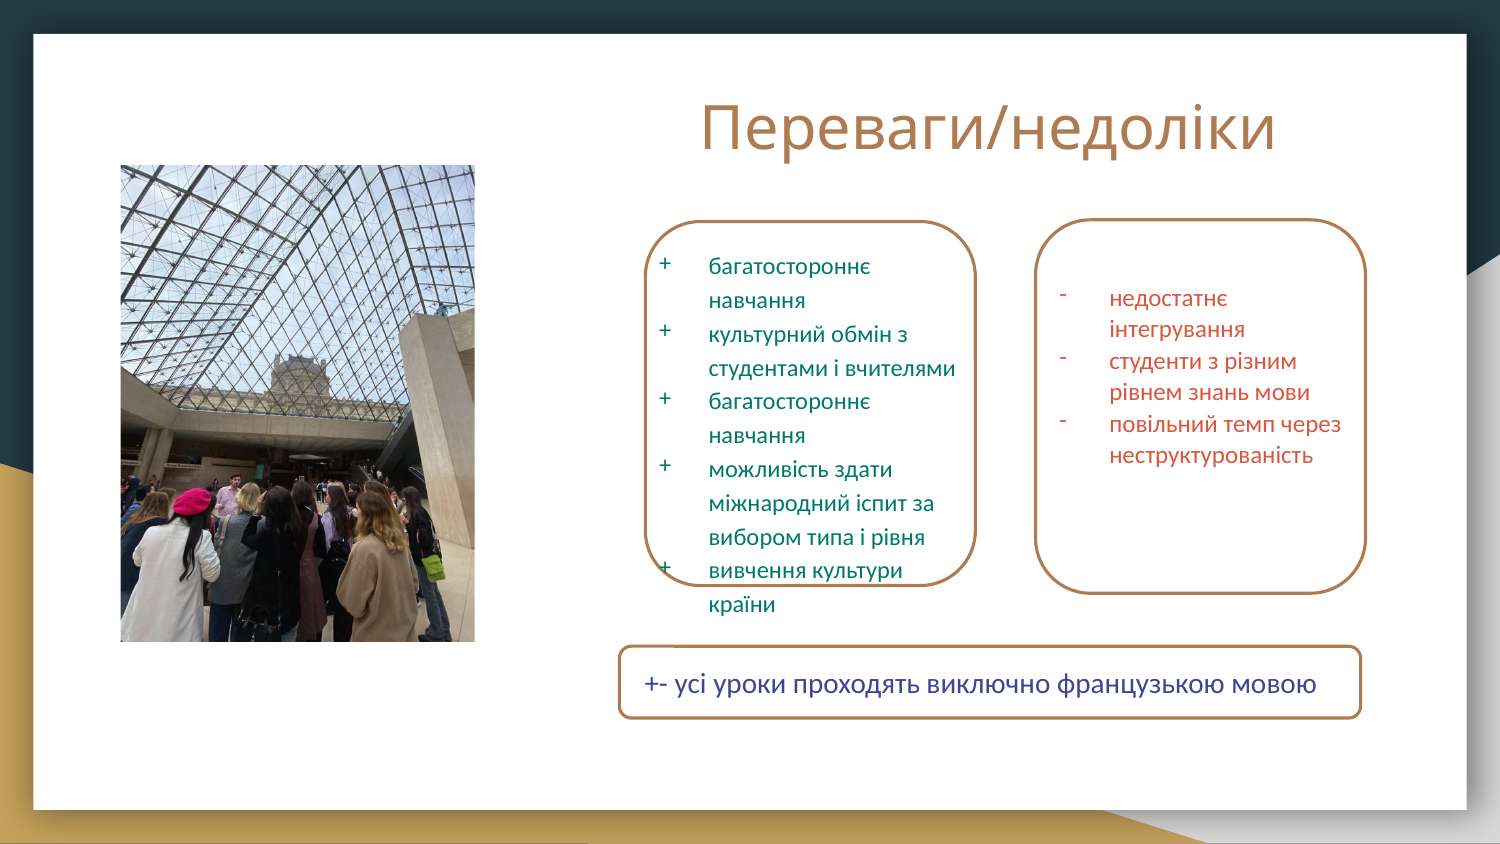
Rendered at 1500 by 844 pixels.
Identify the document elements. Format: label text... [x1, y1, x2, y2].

list недостатнє інтегрування студенти з різним рівнем знань мови повільний темп через неструктурованість [1019, 264, 1366, 586]
list багатостороннє навчання культурний обмін з студентами і вчителями багатостороннє навчання можливість здати міжнародний іспит за вибором типа і рівня вивчення культури країни [619, 230, 974, 647]
text_box +- усі уроки проходять виключно французькою мовою [629, 649, 1472, 715]
text_box [1036, 219, 1365, 264]
title Переваги/недоліки [629, 73, 1366, 178]
picture [120, 164, 475, 643]
text_box [671, 221, 950, 230]
text_box [619, 646, 1357, 719]
text_box [1063, 586, 1338, 594]
